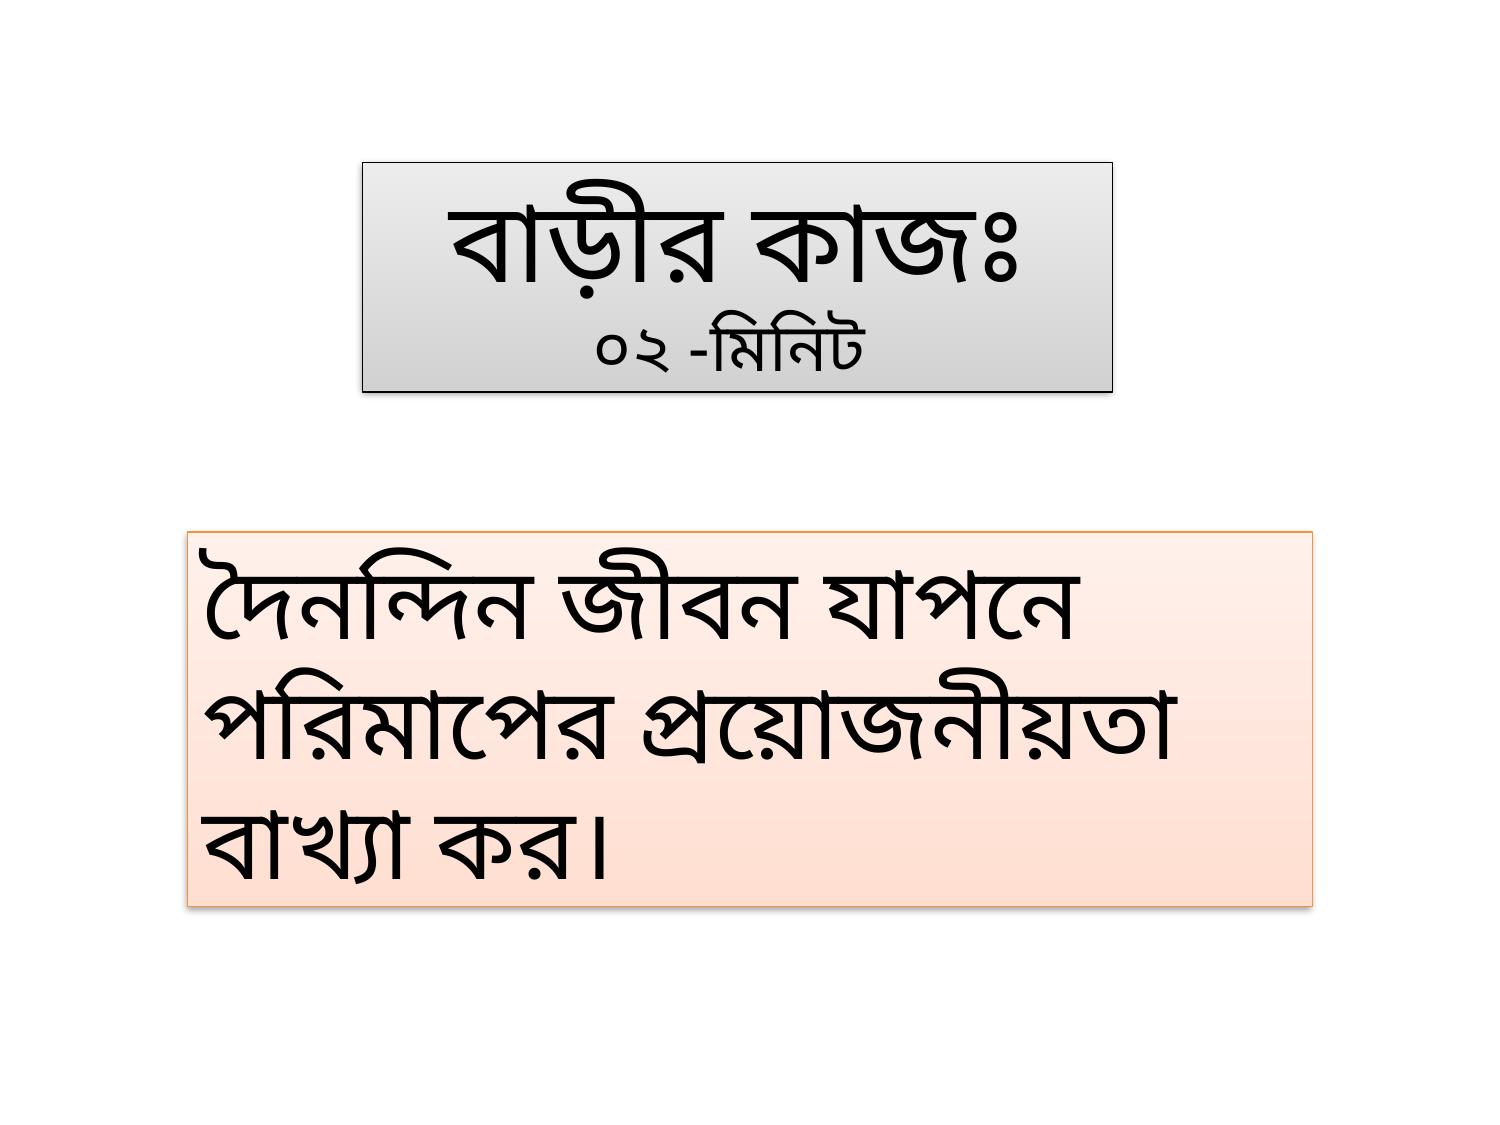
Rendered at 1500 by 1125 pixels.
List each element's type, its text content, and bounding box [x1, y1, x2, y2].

text_box দৈনন্দিন জীবন যাপনে পরিমাপের প্রয়োজনীয়তা বাখ্যা কর। [187, 531, 1313, 907]
text_box বাড়ীর কাজঃ ০২ -মিনিট [362, 162, 1113, 393]
